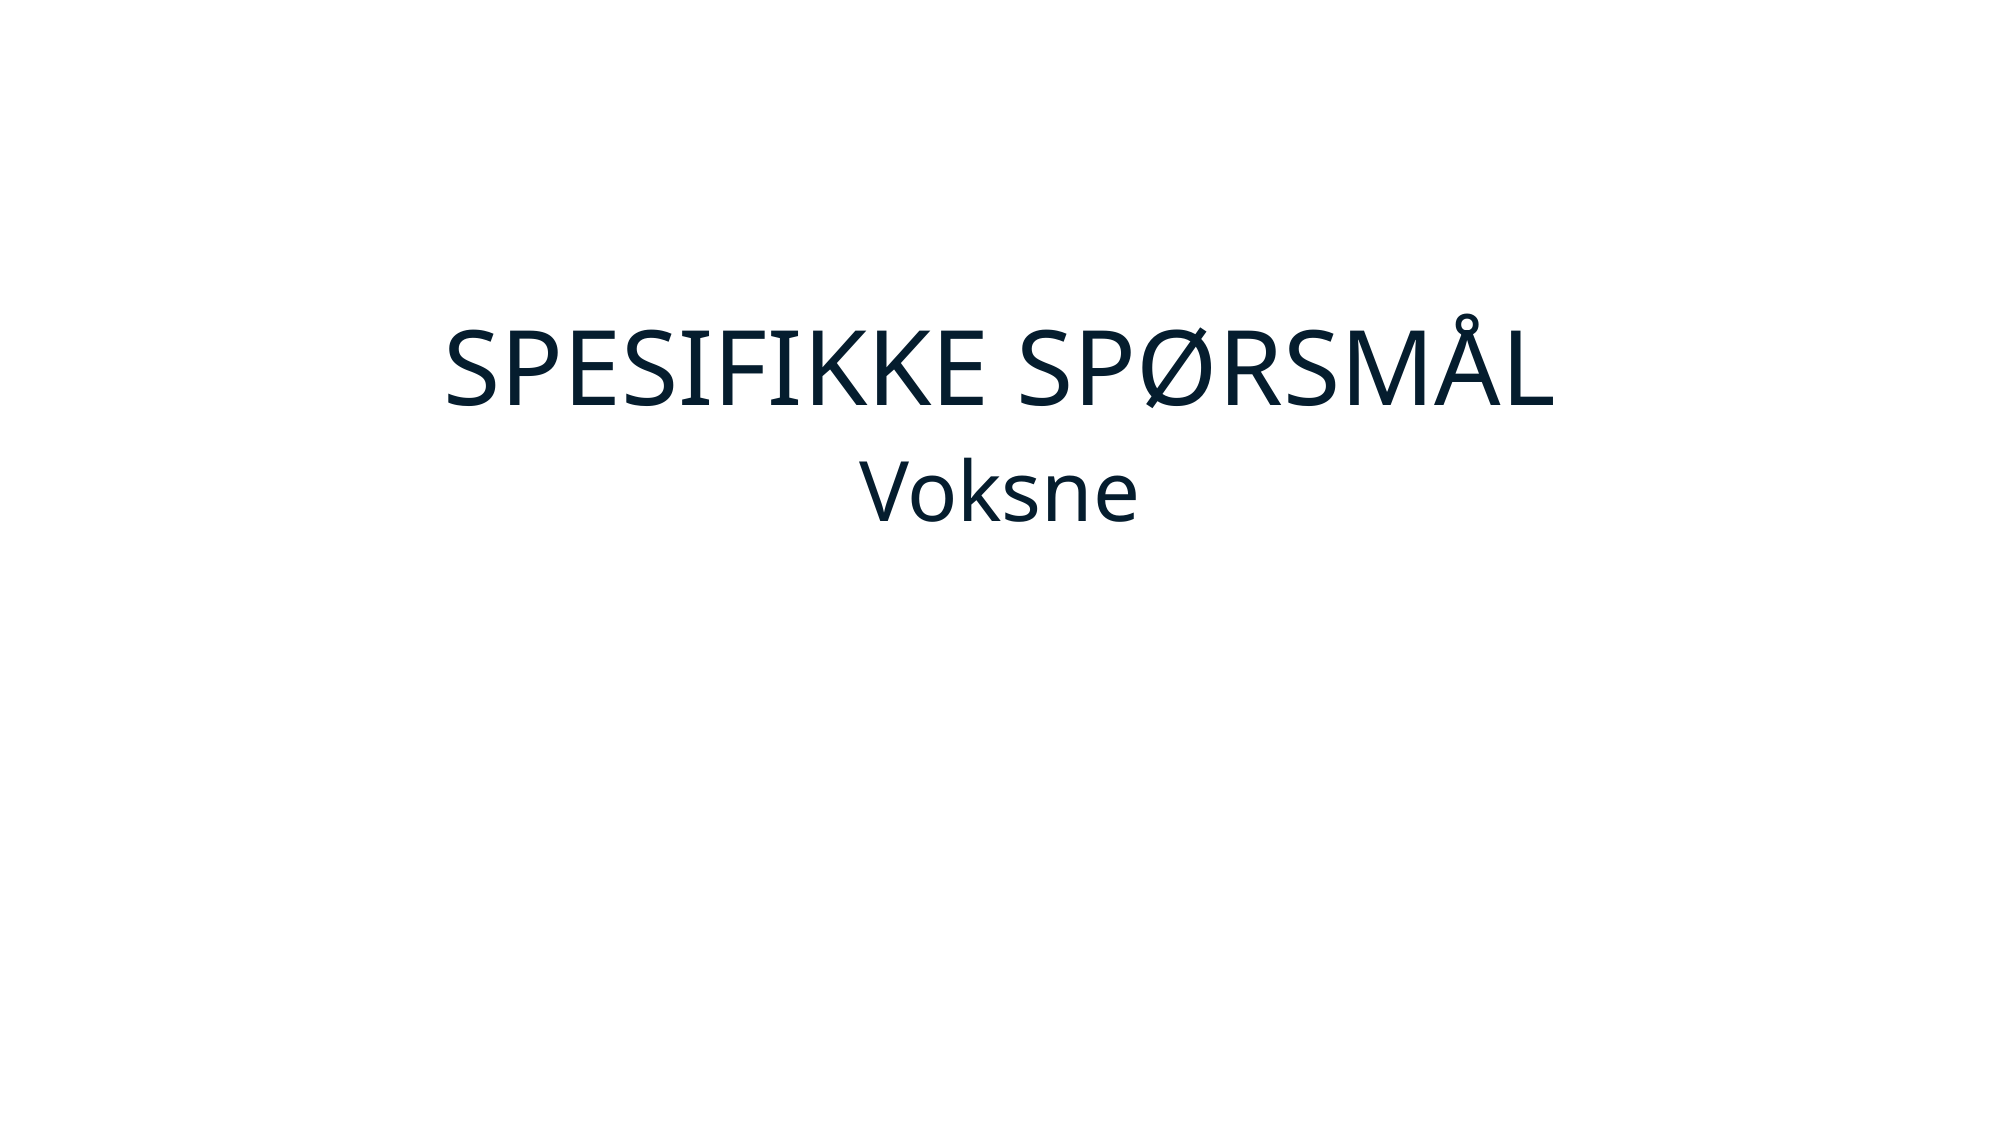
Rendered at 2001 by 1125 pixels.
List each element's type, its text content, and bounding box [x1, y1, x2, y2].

list Voksne [102, 468, 1898, 603]
list Spesifikke spørsmål [86, 87, 1914, 435]
